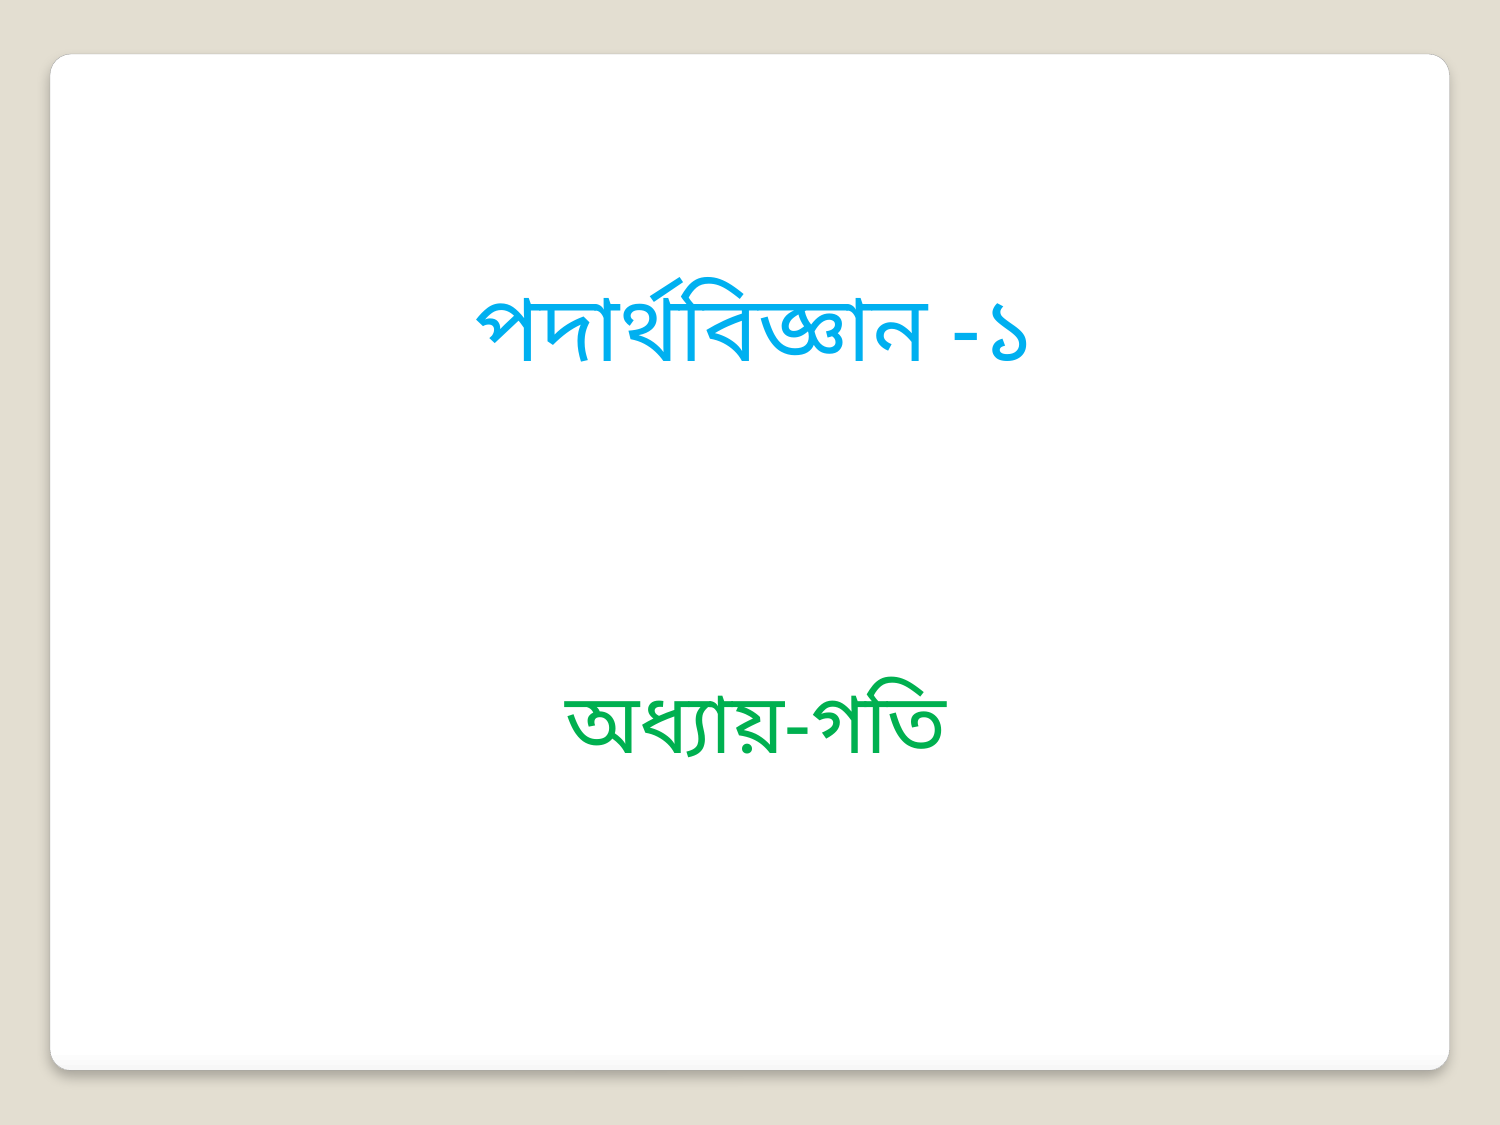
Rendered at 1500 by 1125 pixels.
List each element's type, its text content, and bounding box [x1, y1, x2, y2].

text_box অধ্যায়-গতি [143, 662, 1369, 778]
text_box পদার্থবিজ্ঞান -১ [161, 262, 1349, 388]
